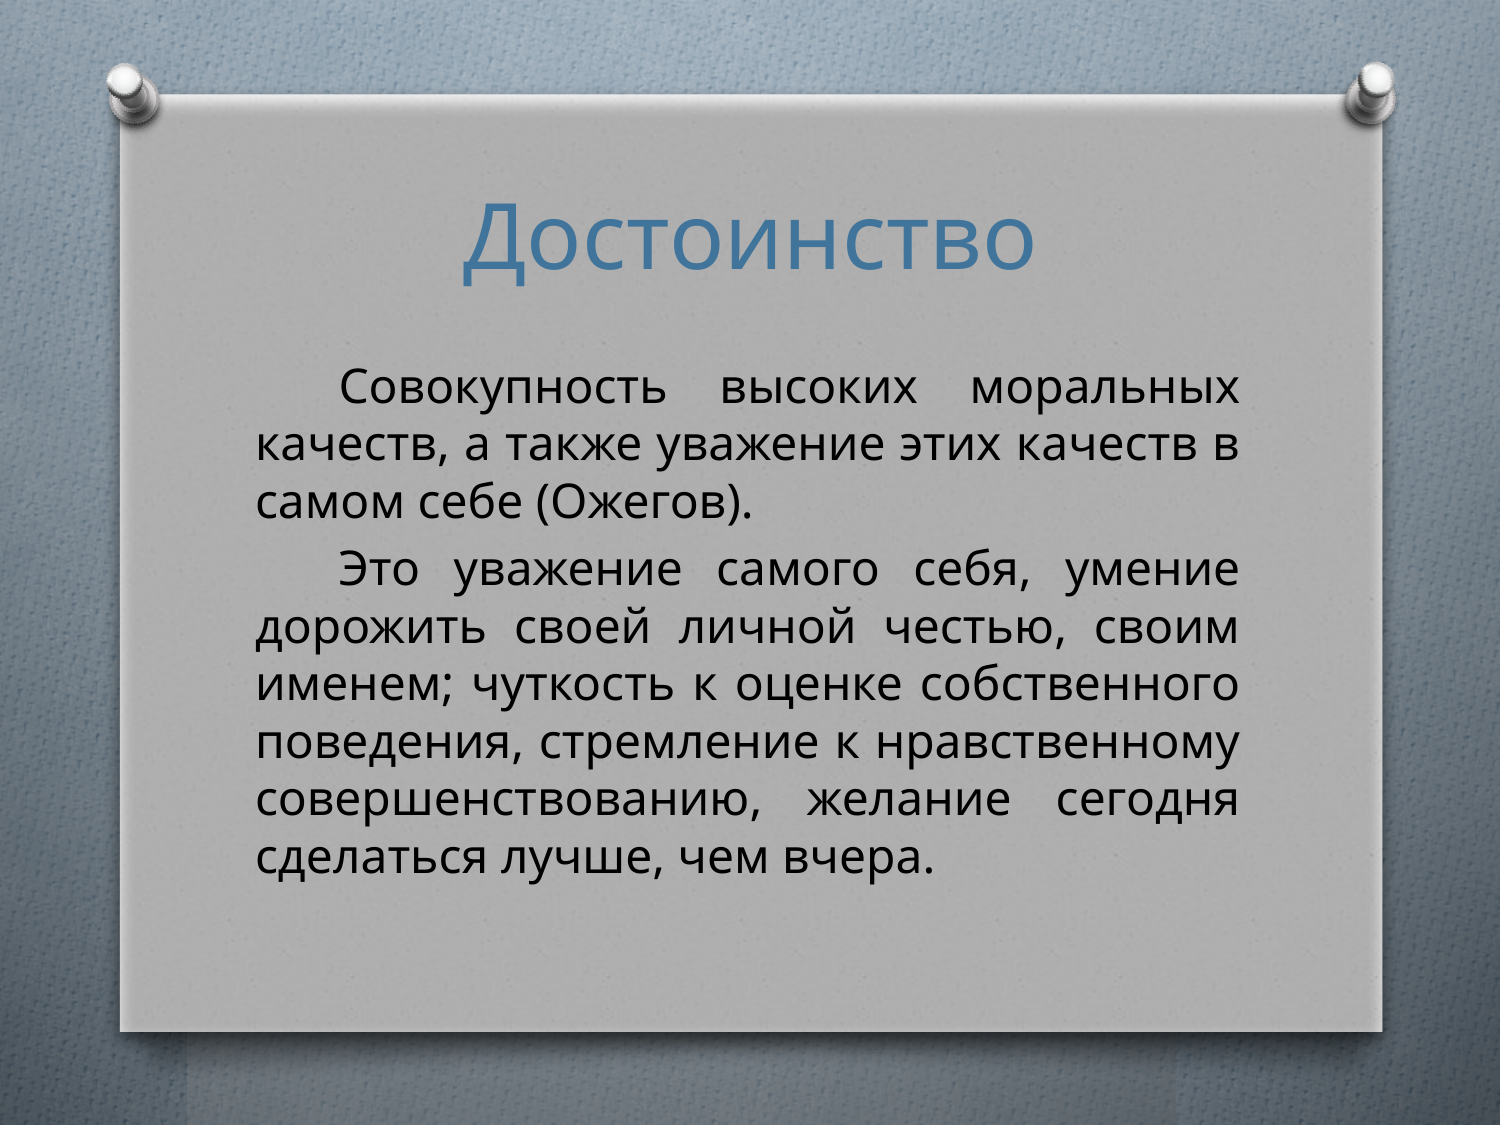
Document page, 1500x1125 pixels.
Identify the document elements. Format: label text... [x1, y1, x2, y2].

picture [1317, 35, 1439, 156]
picture [75, 29, 198, 153]
title Достоинство [179, 134, 1323, 332]
list Совокупность высоких моральных качеств, а также уважение этих качеств в самом себе (Ожегов). Это уважение самого себя, умение дорожить своей личной честью, своим именем; чуткость к оценке собственного поведения, стремление к нравственному совершенствованию, желание сегодня сделаться лучше, чем вчера. [240, 347, 1257, 939]
